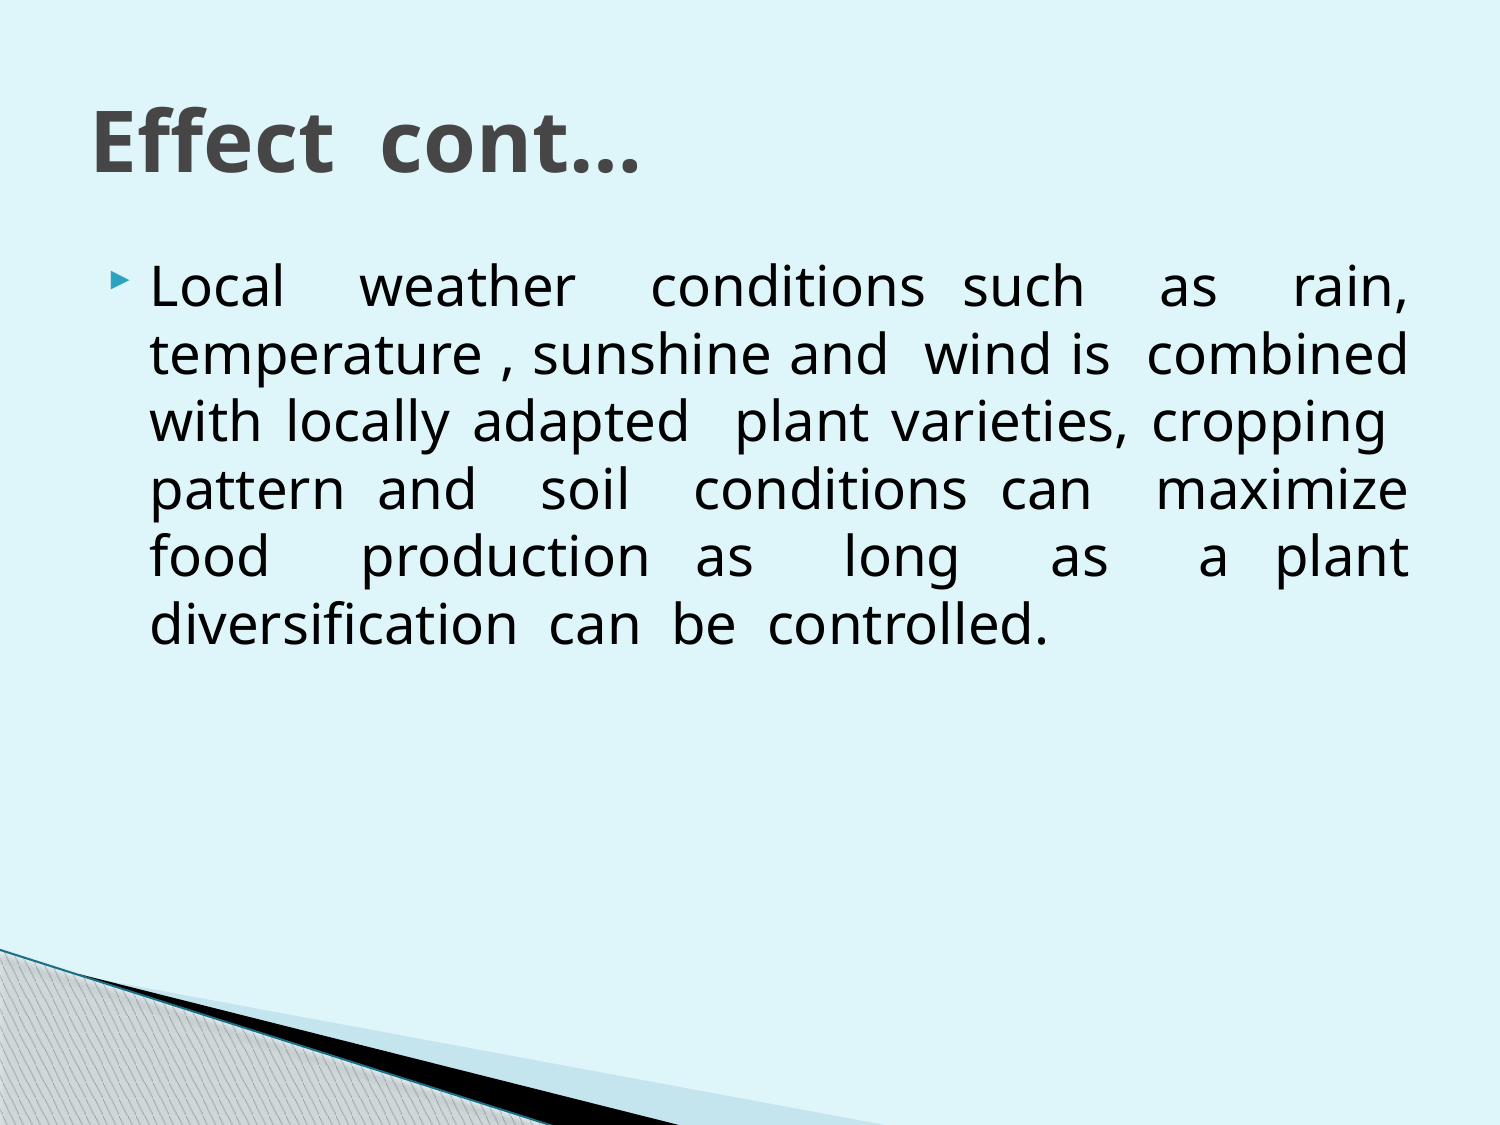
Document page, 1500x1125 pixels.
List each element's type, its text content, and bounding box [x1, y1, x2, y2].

title Effect cont… [75, 45, 1425, 233]
list Local weather conditions such as rain, temperature , sunshine and wind is combined with locally adapted plant varieties, cropping pattern and soil conditions can maximize food production as long as a plant diversification can be controlled. [75, 243, 1425, 986]
